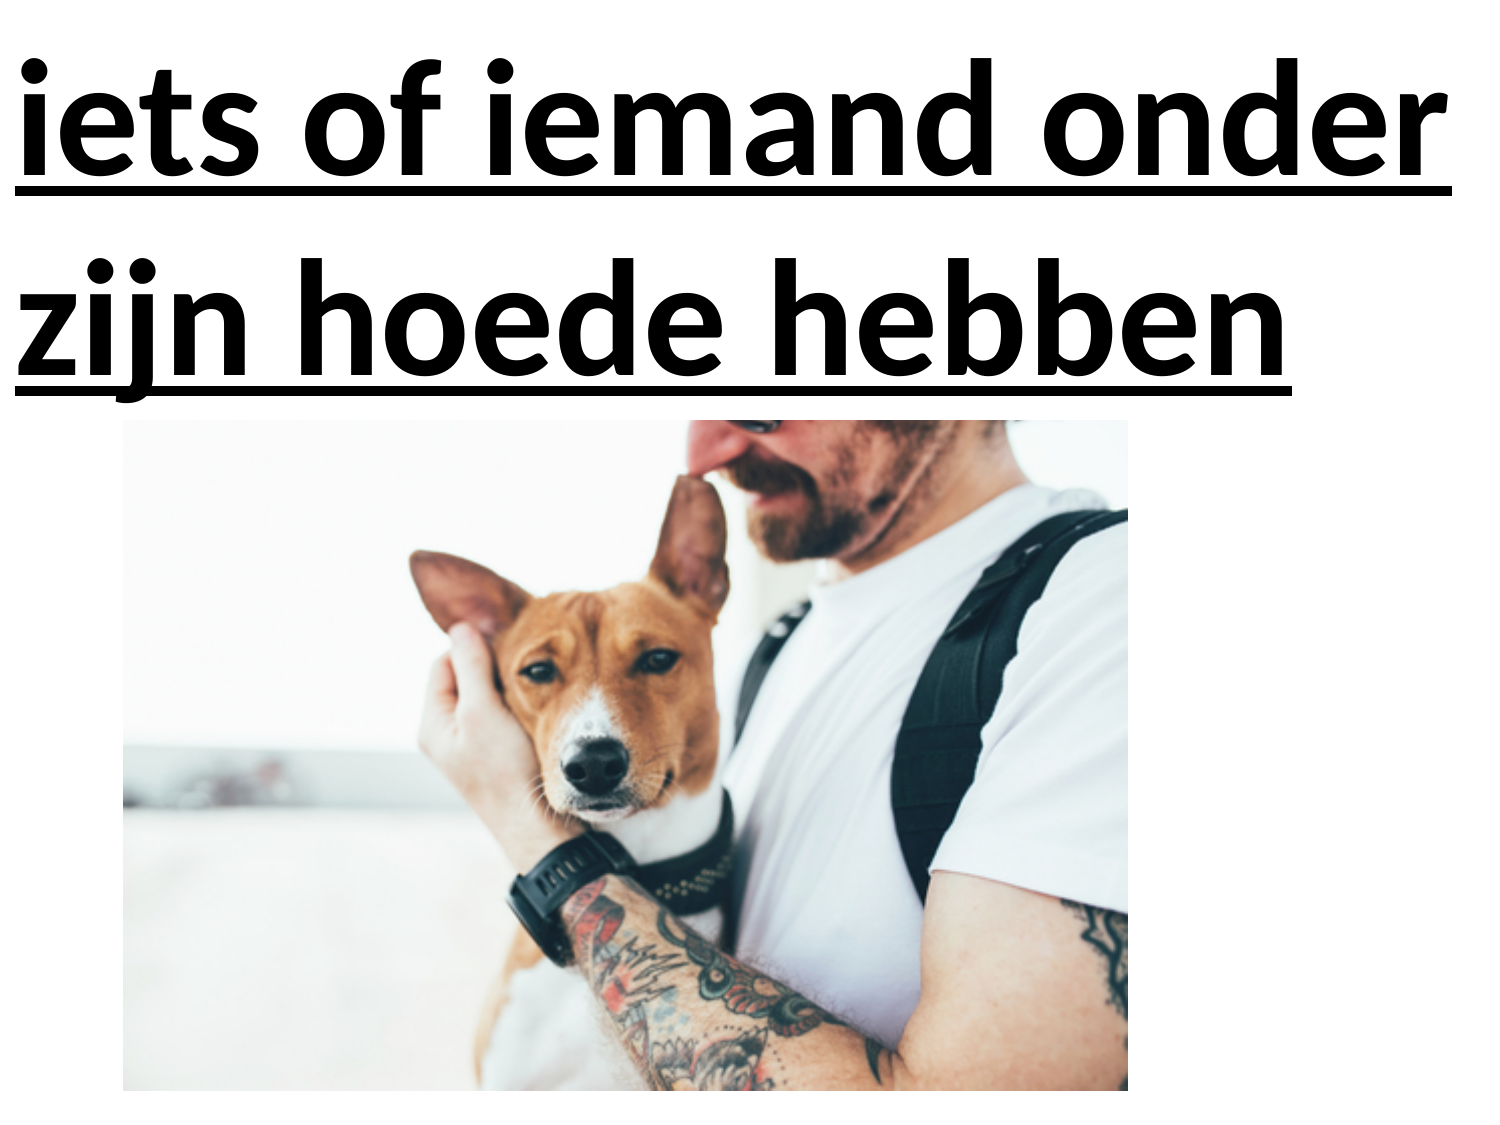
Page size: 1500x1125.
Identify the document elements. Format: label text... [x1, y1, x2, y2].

picture [123, 420, 1129, 1091]
text_box iets of iemand onder zijn hoede hebben [0, 1, 1500, 416]
